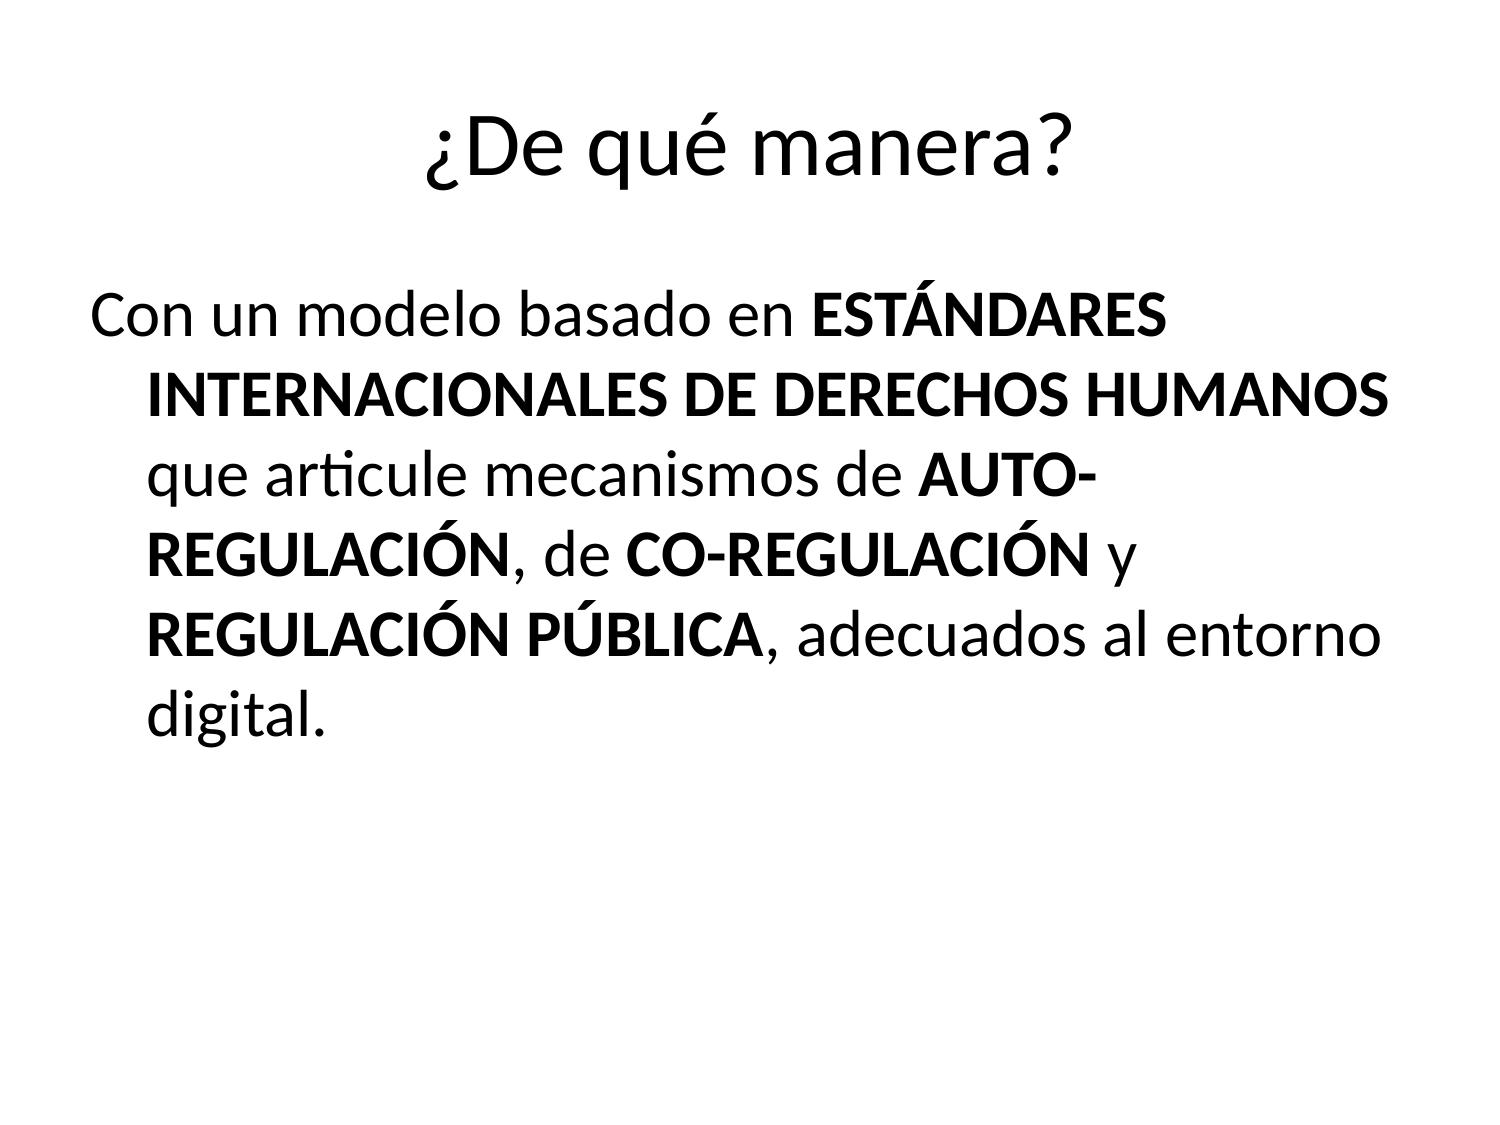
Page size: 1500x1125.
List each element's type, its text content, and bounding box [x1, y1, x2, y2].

list Con un modelo basado en ESTÁNDARES INTERNACIONALES DE DERECHOS HUMANOS que articule mecanismos de AUTO-REGULACIÓN, de CO-REGULACIÓN y REGULACIÓN PÚBLICA, adecuados al entorno digital. [75, 262, 1425, 1005]
title ¿De qué manera? [75, 45, 1425, 233]
